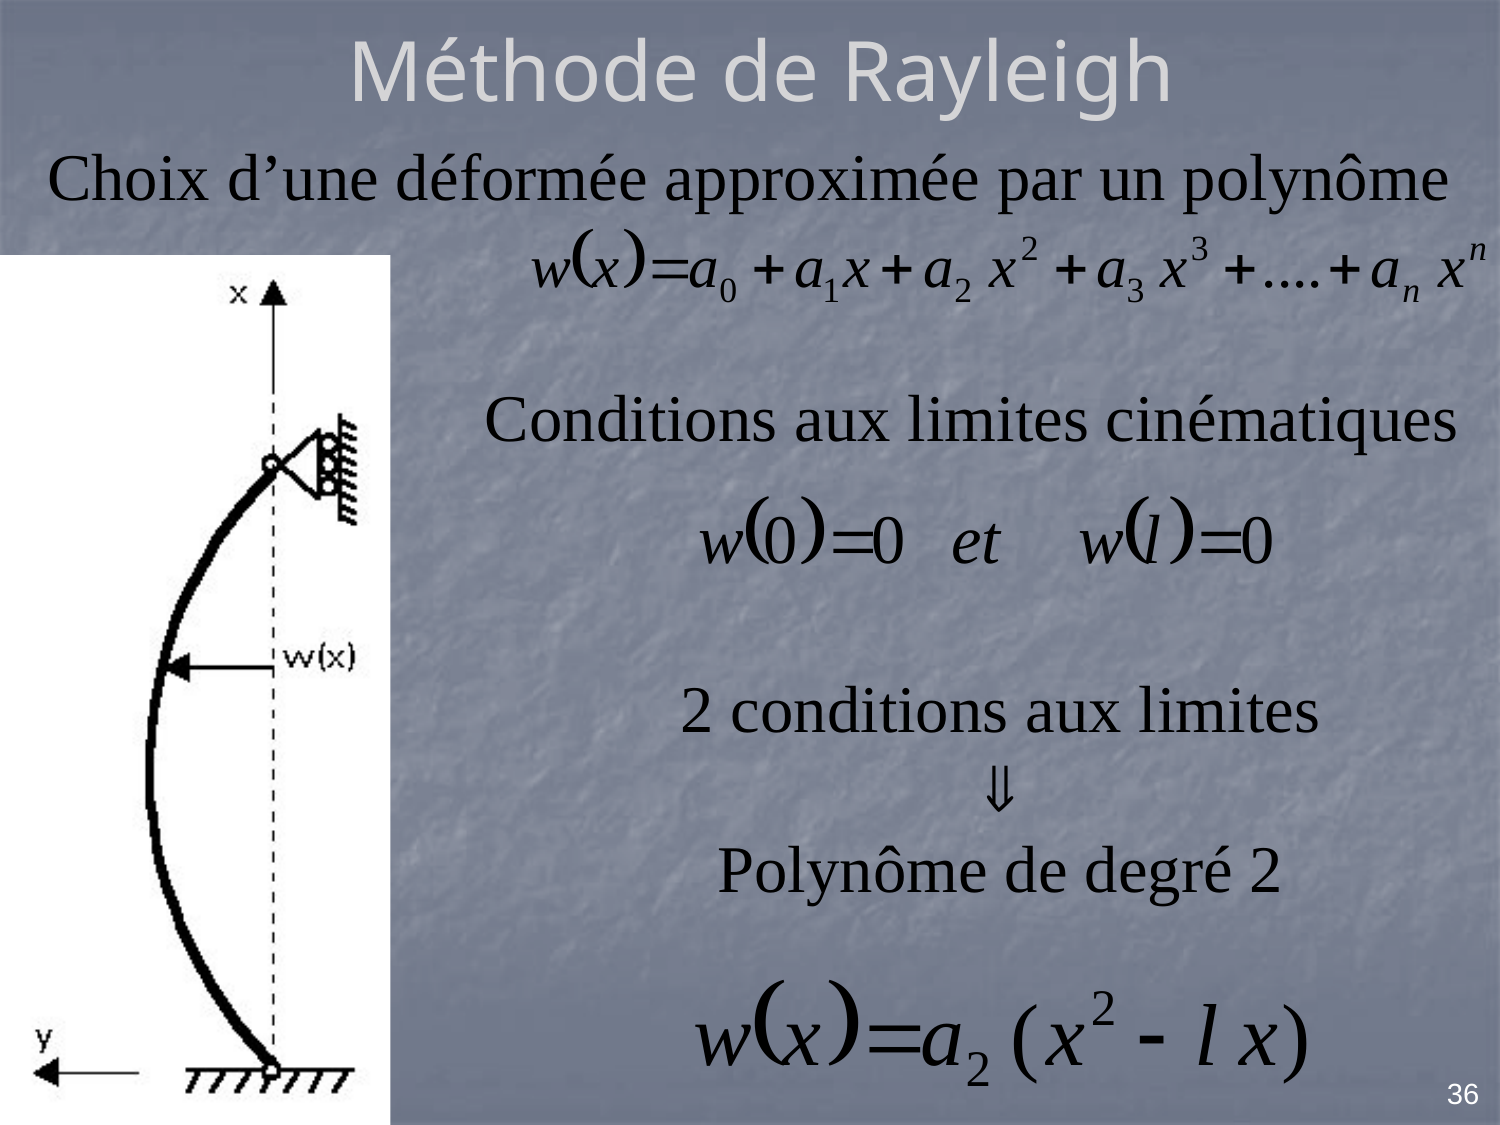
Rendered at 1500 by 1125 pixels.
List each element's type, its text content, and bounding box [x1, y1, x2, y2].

text_box Conditions aux limites cinématiques [444, 367, 1500, 463]
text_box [679, 969, 1323, 1102]
title Méthode de Rayleigh [123, 18, 1400, 118]
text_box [686, 493, 1286, 593]
text_box 2 conditions aux limites  Polynôme de degré 2 [501, 658, 1500, 914]
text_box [519, 222, 1497, 319]
slide_number 36 [1143, 1039, 1495, 1118]
picture [0, 255, 391, 1125]
text_box Choix d’une déformée approximée par un polynôme [0, 126, 1500, 222]
